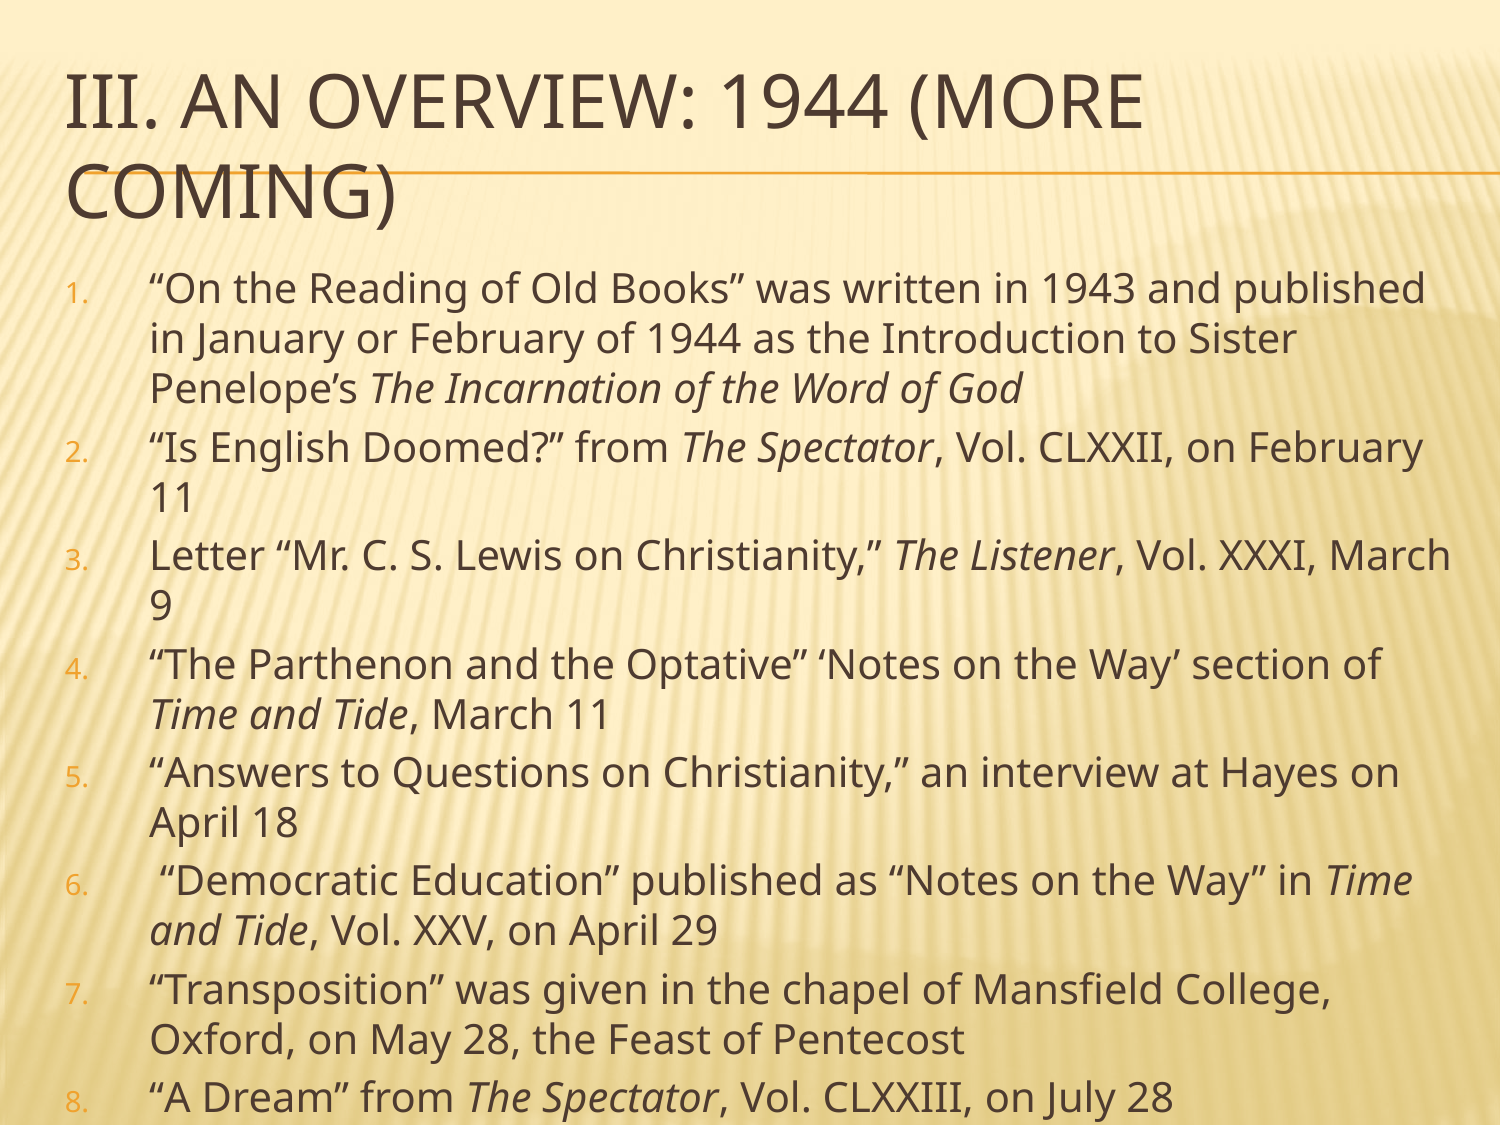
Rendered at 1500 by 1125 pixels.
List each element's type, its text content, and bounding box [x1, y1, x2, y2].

list “On the Reading of Old Books” was written in 1943 and published in January or February of 1944 as the Introduction to Sister Penelope’s The Incarnation of the Word of God “Is English Doomed?” from The Spectator, Vol. CLXXII, on February 11 Letter “Mr. C. S. Lewis on Christianity,” The Listener, Vol. XXXI, March 9 “The Parthenon and the Optative” ‘Notes on the Way’ section of Time and Tide, March 11 “Answers to Questions on Christianity,” an interview at Hayes on April 18 “Democratic Education” published as “Notes on the Way” in Time and Tide, Vol. XXV, on April 29 “Transposition” was given in the chapel of Mansfield College, Oxford, on May 28, the Feast of Pentecost “A Dream” from The Spectator, Vol. CLXXIII, on July 28 “Myth Became Fact” from World Dominion, Vol. XXII (September-October) [50, 254, 1475, 998]
title III. An overview: 1944 (more coming) [50, 75, 1475, 213]
